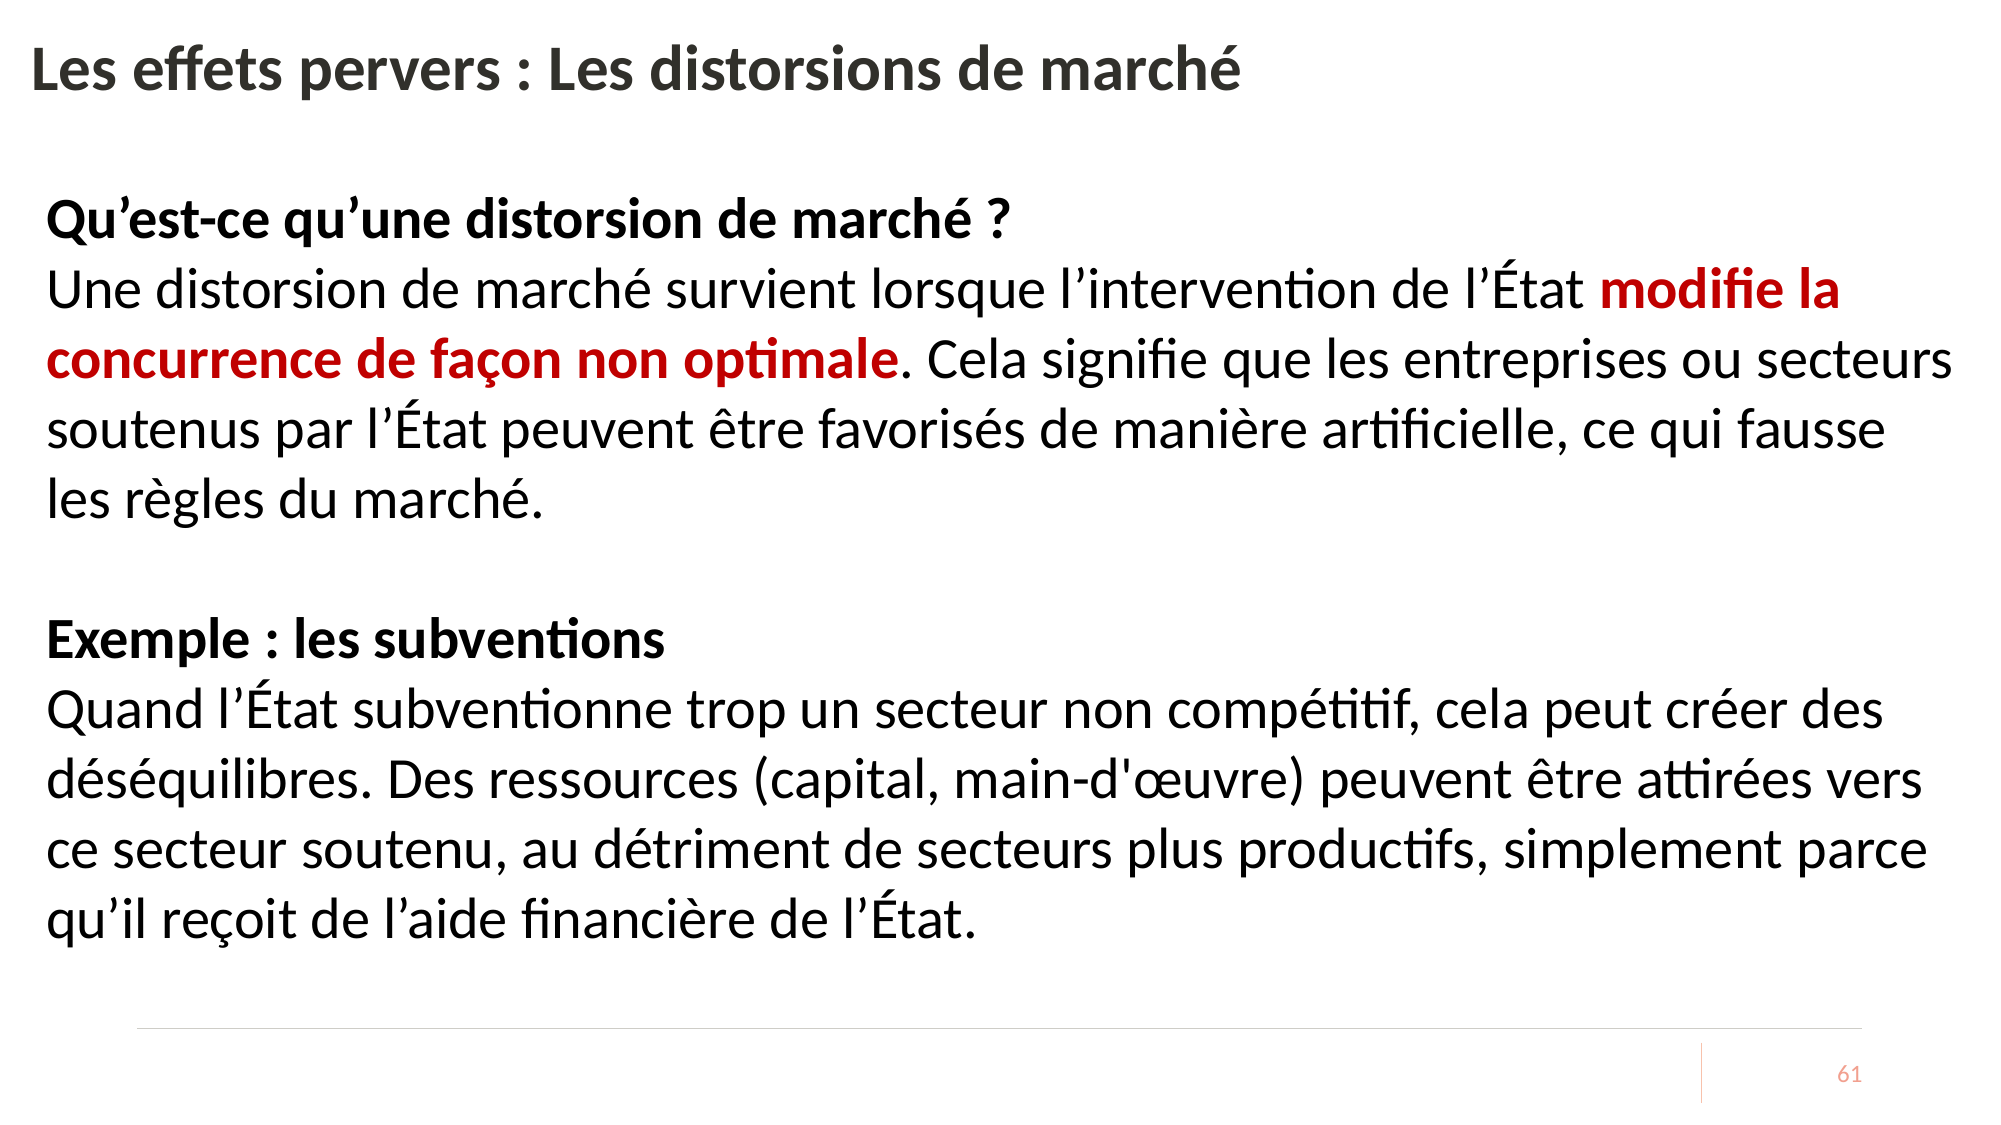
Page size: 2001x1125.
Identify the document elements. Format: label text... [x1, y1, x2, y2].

slide_number 61 [1720, 1078, 1863, 1103]
text_box Qu’est-ce qu’une distorsion de marché ? Une distorsion de marché survient lorsque l’intervention de l’État modifie la concurrence de façon non optimale. Cela signifie que les entreprises ou secteurs soutenus par l’État peuvent être favorisés de manière artificielle, ce qui fausse les règles du marché. Exemple : les subventions Quand l’État subventionne trop un secteur non compétitif, cela peut créer des déséquilibres. Des ressources (capital, main-d'œuvre) peuvent être attirées vers ce secteur soutenu, au détriment de secteurs plus productifs, simplement parce qu’il reçoit de l’aide financière de l’État. [31, 172, 1969, 1078]
title Les effets pervers : Les distorsions de marché [31, 26, 1969, 112]
